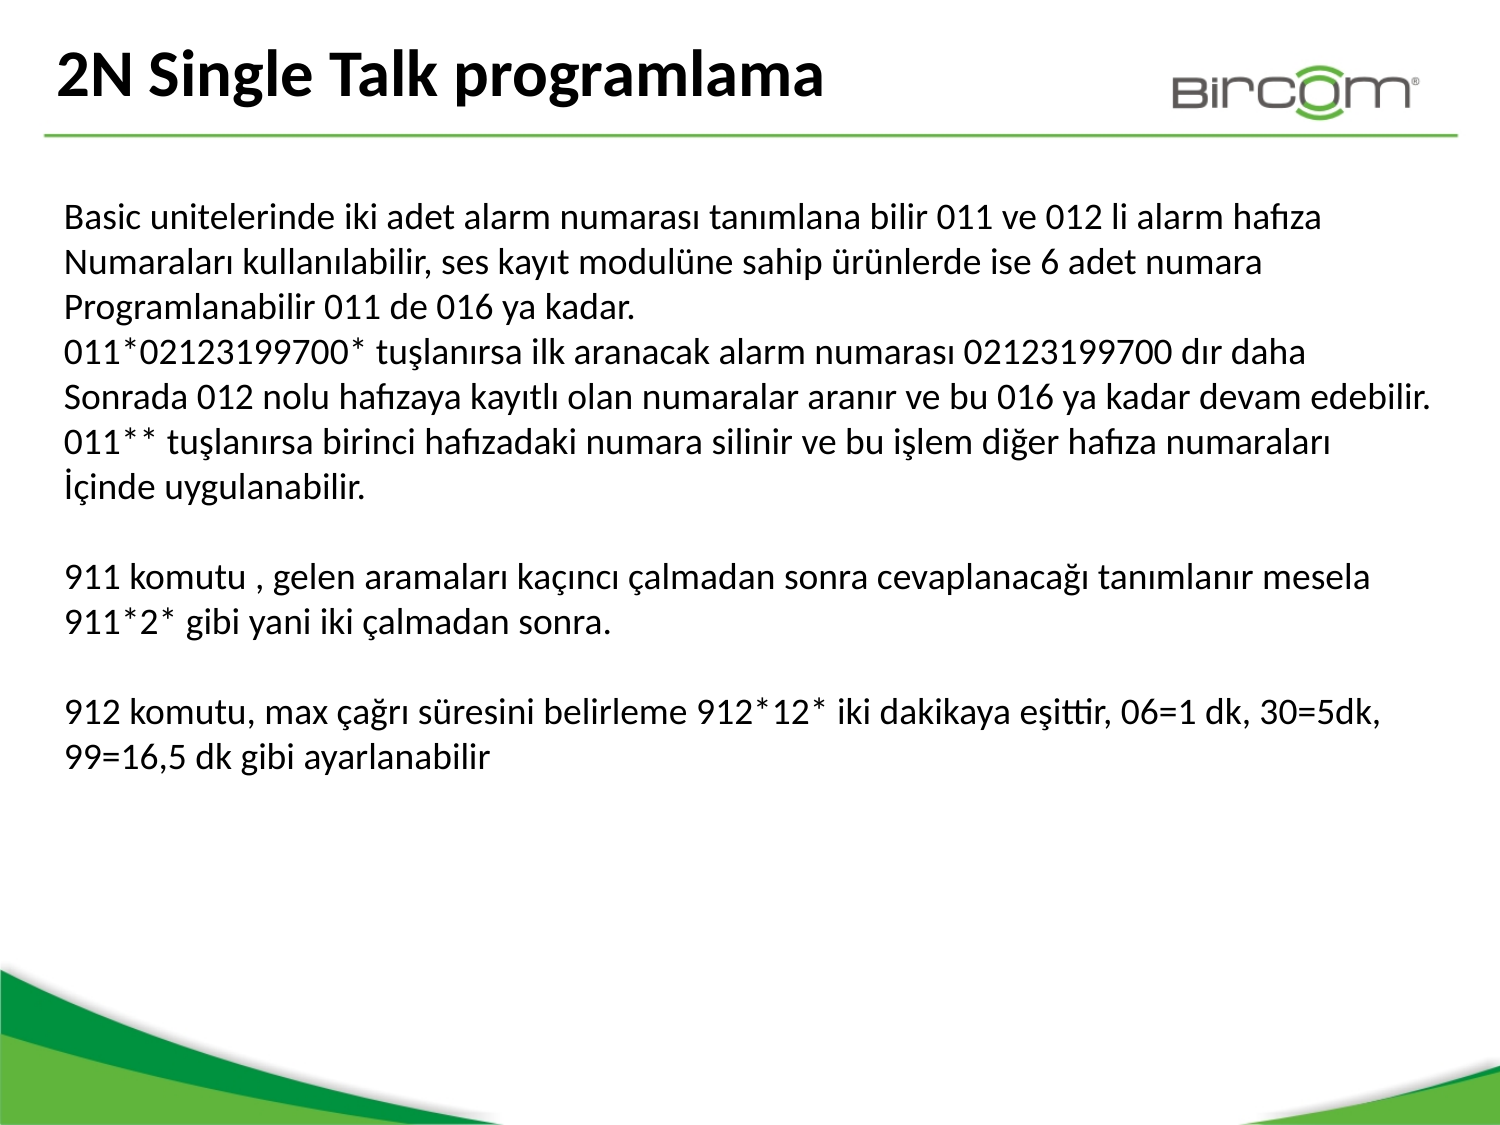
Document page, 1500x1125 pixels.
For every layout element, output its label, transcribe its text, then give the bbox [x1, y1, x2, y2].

picture [0, 0, 1500, 1125]
text_box Basic unitelerinde iki adet alarm numarası tanımlana bilir 011 ve 012 li alarm hafıza Numaraları kullanılabilir, ses kayıt modulüne sahip ürünlerde ise 6 adet numara Programlanabilir 011 de 016 ya kadar. 011*02123199700* tuşlanırsa ilk aranacak alarm numarası 02123199700 dır daha Sonrada 012 nolu hafızaya kayıtlı olan numaralar aranır ve bu 016 ya kadar devam edebilir. 011** tuşlanırsa birinci hafızadaki numara silinir ve bu işlem diğer hafıza numaraları İçinde uygulanabilir. 911 komutu , gelen aramaları kaçıncı çalmadan sonra cevaplanacağı tanımlanır mesela 911*2* gibi yani iki çalmadan sonra. 912 komutu, max çağrı süresini belirleme 912*12* iki dakikaya eşittir, 06=1 dk, 30=5dk, 99=16,5 dk gibi ayarlanabilir [49, 184, 1448, 830]
text_box 2N Single Talk programlama [41, 0, 1392, 145]
